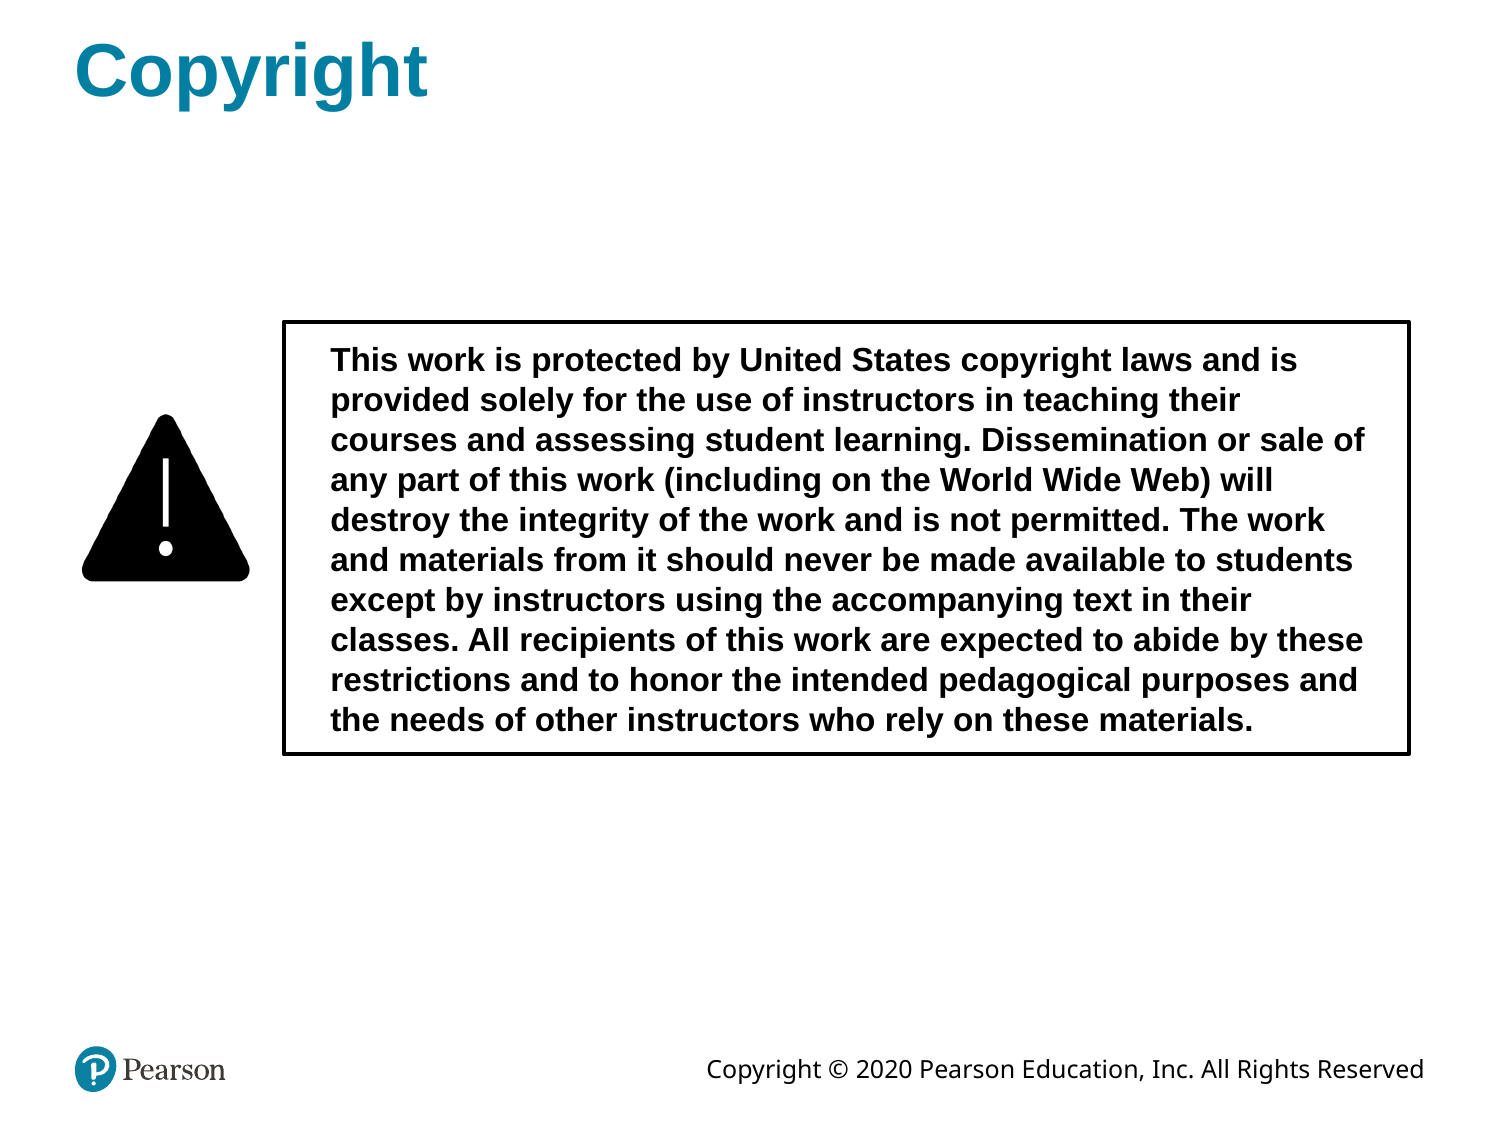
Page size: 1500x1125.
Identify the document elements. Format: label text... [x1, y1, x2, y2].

text_box This work is protected by United States copyright laws and is provided solely for the use of instructors in teaching their courses and assessing student learning. Dissemination or sale of any part of this work (including on the World Wide Web) will destroy the integrity of the work and is not permitted. The work and materials from it should never be made available to students except by instructors using the accompanying text in their classes. All recipients of this work are expected to abide by these restrictions and to honor the intended pedagogical purposes and the needs of other instructors who rely on these materials. [282, 320, 1411, 756]
title Copyright [74, 21, 1425, 115]
picture [75, 396, 256, 599]
